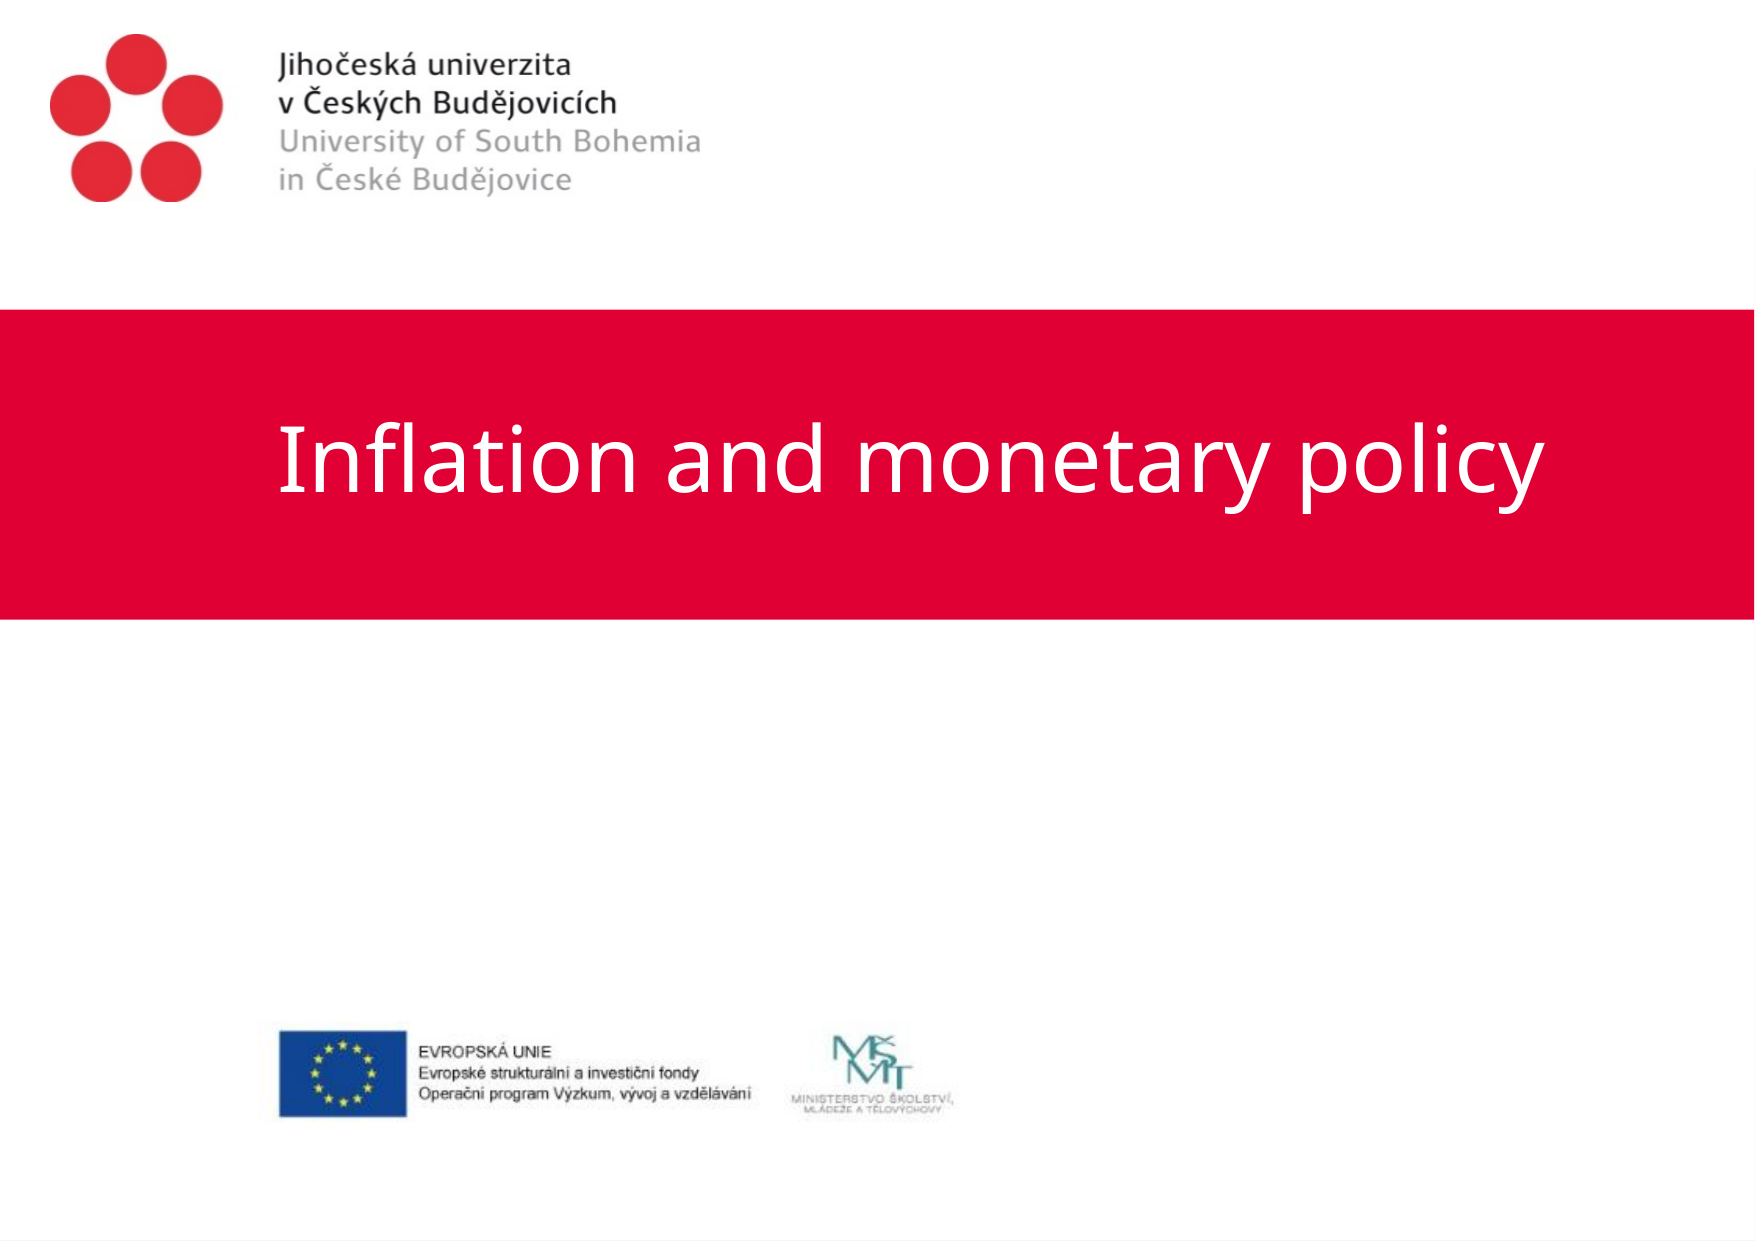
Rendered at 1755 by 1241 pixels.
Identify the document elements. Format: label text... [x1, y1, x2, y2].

picture [50, 34, 702, 202]
picture [234, 1021, 991, 1127]
title Inflation and monetary policy [262, 332, 1623, 579]
